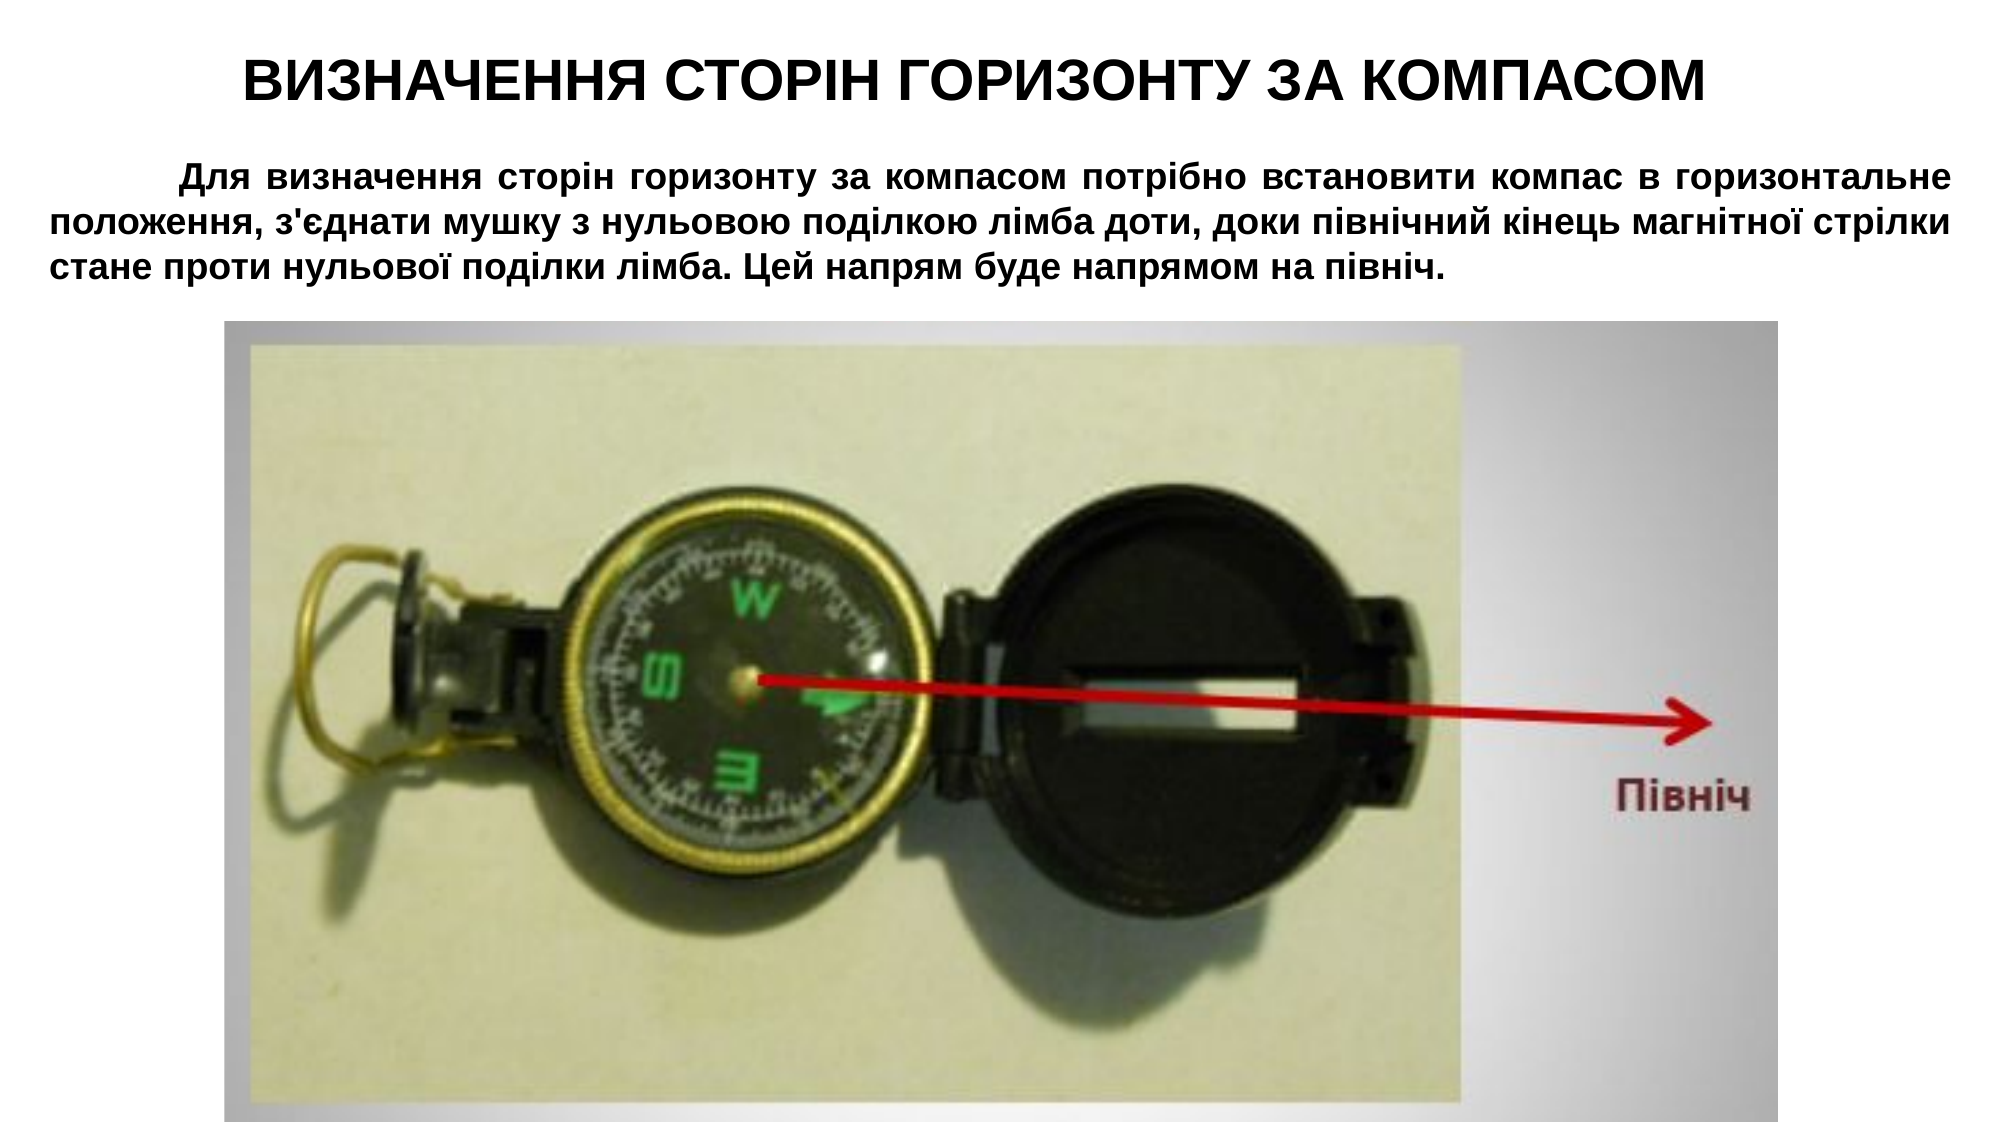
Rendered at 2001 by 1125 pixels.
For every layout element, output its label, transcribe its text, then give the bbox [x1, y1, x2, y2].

text_box ВИЗНАЧЕННЯ СТОРІН ГОРИЗОНТУ ЗА КОМПАСОМ [112, 21, 1838, 121]
text_box Для визначення сторін горизонту за компасом потрібно встановити компас в горизонтальне положення, з'єднати мушку з нульовою поділкою лімба доти, доки північний кінець магнітної стрілки стане проти нульової поділки лімба. Цей напрям буде напрямом на північ. [34, 145, 1968, 295]
picture [224, 321, 1778, 1122]
